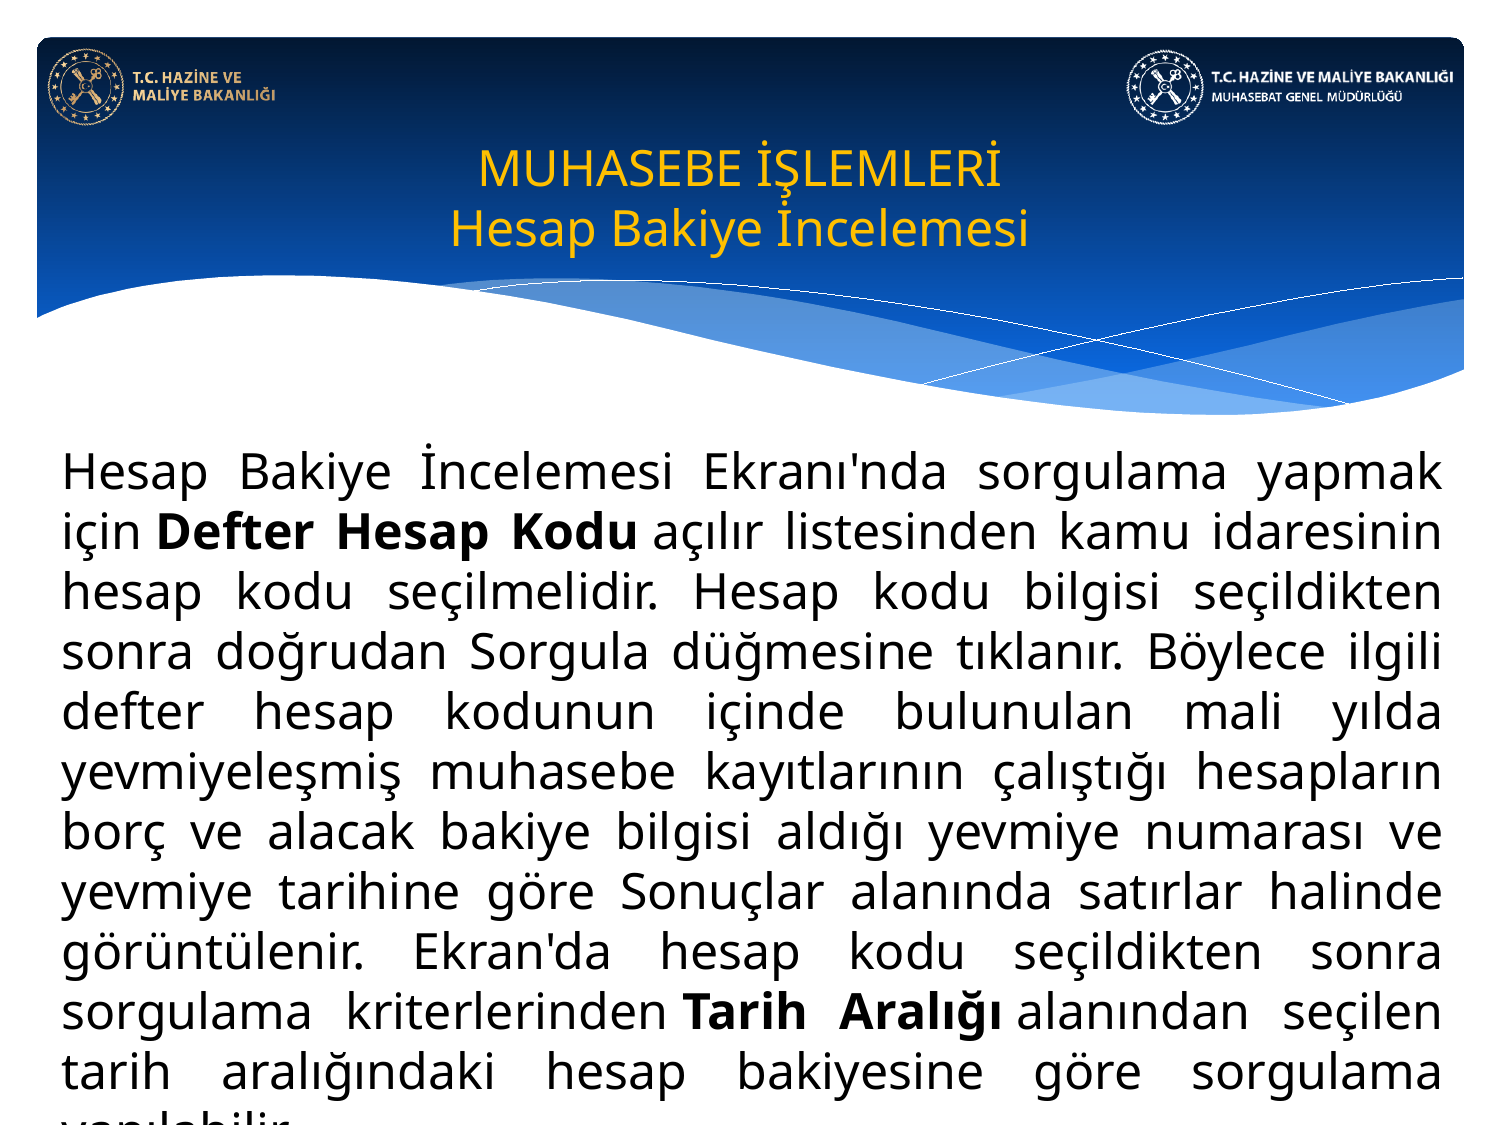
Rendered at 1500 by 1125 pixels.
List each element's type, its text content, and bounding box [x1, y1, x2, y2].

title MUHASEBE İŞLEMLERİ Hesap Bakiye İncelemesi [64, 101, 1415, 291]
picture [46, 46, 275, 127]
picture [1124, 46, 1460, 128]
text_box Hesap Bakiye İncelemesi Ekranı'nda sorgulama yapmak için Defter Hesap Kodu açılır listesinden kamu idaresinin hesap kodu seçilmelidir. Hesap kodu bilgisi seçildikten sonra doğrudan Sorgula düğmesine tıklanır. Böylece ilgili defter hesap kodunun içinde bulunulan mali yılda yevmiyeleşmiş muhasebe kayıtlarının çalıştığı hesapların borç ve alacak bakiye bilgisi aldığı yevmiye numarası ve yevmiye tarihine göre Sonuçlar alanında satırlar halinde görüntülenir. Ekran'da hesap kodu seçildikten sonra sorgulama kriterlerinden Tarih Aralığı alanından seçilen tarih aralığındaki hesap bakiyesine göre sorgulama yapılabilir. [46, 432, 1459, 1125]
